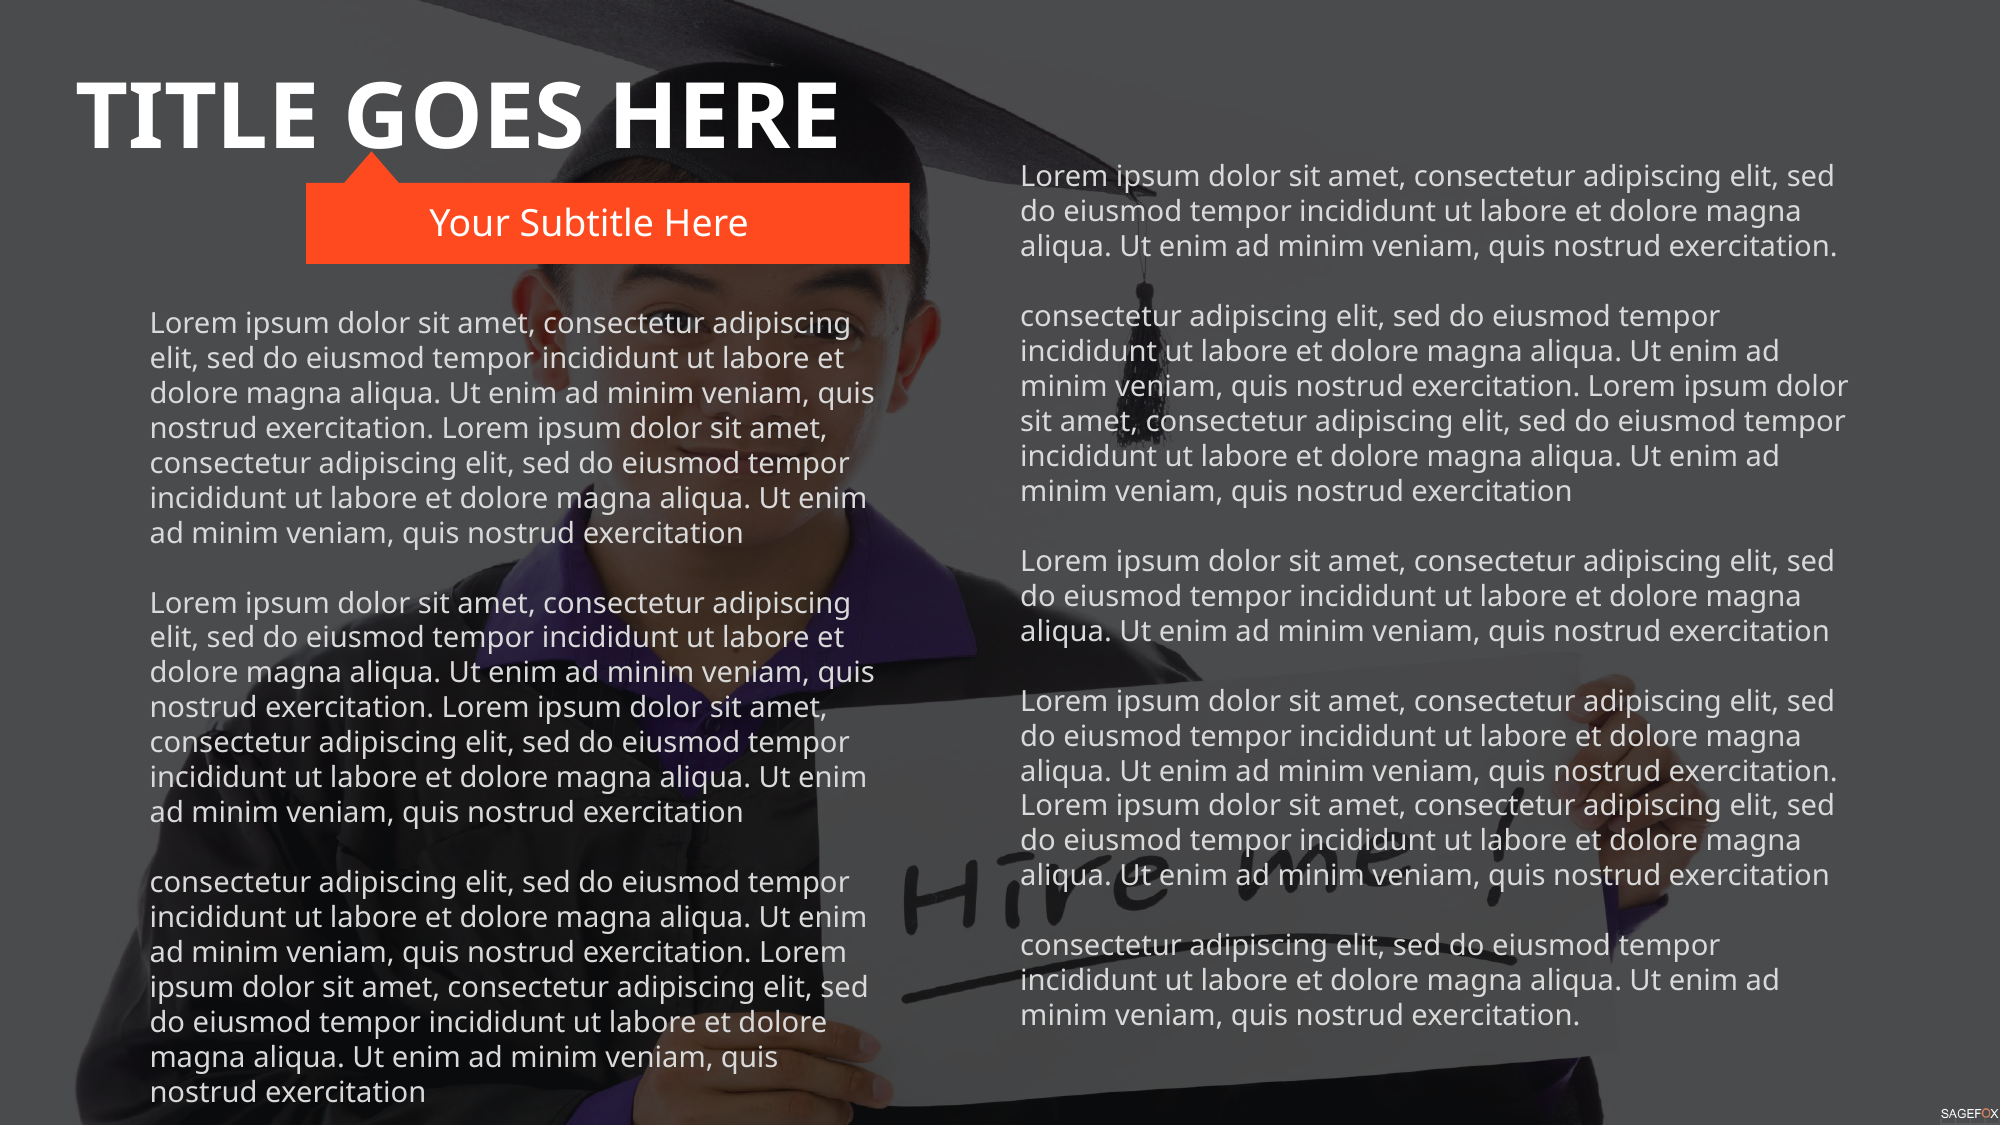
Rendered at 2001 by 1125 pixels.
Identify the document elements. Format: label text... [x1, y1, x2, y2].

text_box TITLE GOES HERE [60, 49, 965, 175]
text_box Lorem ipsum dolor sit amet, consectetur adipiscing elit, sed do eiusmod tempor incididunt ut labore et dolore magna aliqua. Ut enim ad minim veniam, quis nostrud exercitation. Lorem ipsum dolor sit amet, consectetur adipiscing elit, sed do eiusmod tempor incididunt ut labore et dolore magna aliqua. Ut enim ad minim veniam, quis nostrud exercitation Lorem ipsum dolor sit amet, consectetur adipiscing elit, sed do eiusmod tempor incididunt ut labore et dolore magna aliqua. Ut enim ad minim veniam, quis nostrud exercitation. Lorem ipsum dolor sit amet, consectetur adipiscing elit, sed do eiusmod tempor incididunt ut labore et dolore magna aliqua. Ut enim ad minim veniam, quis nostrud exercitation consectetur adipiscing elit, sed do eiusmod tempor incididunt ut labore et dolore magna aliqua. Ut enim ad minim veniam, quis nostrud exercitation. Lorem ipsum dolor sit amet, consectetur adipiscing elit, sed do eiusmod tempor incididunt ut labore et dolore magna aliqua. Ut enim ad minim veniam, quis nostrud exercitation [134, 296, 897, 1125]
picture [1940, 0, 2001, 1125]
text_box Lorem ipsum dolor sit amet, consectetur adipiscing elit, sed do eiusmod tempor incididunt ut labore et dolore magna aliqua. Ut enim ad minim veniam, quis nostrud exercitation. consectetur adipiscing elit, sed do eiusmod tempor incididunt ut labore et dolore magna aliqua. Ut enim ad minim veniam, quis nostrud exercitation. Lorem ipsum dolor sit amet, consectetur adipiscing elit, sed do eiusmod tempor incididunt ut labore et dolore magna aliqua. Ut enim ad minim veniam, quis nostrud exercitation Lorem ipsum dolor sit amet, consectetur adipiscing elit, sed do eiusmod tempor incididunt ut labore et dolore magna aliqua. Ut enim ad minim veniam, quis nostrud exercitation Lorem ipsum dolor sit amet, consectetur adipiscing elit, sed do eiusmod tempor incididunt ut labore et dolore magna aliqua. Ut enim ad minim veniam, quis nostrud exercitation. Lorem ipsum dolor sit amet, consectetur adipiscing elit, sed do eiusmod tempor incididunt ut labore et dolore magna aliqua. Ut enim ad minim veniam, quis nostrud exercitation consectetur adipiscing elit, sed do eiusmod tempor incididunt ut labore et dolore magna aliqua. Ut enim ad minim veniam, quis nostrud exercitation. [1005, 150, 1876, 1039]
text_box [306, 151, 910, 264]
